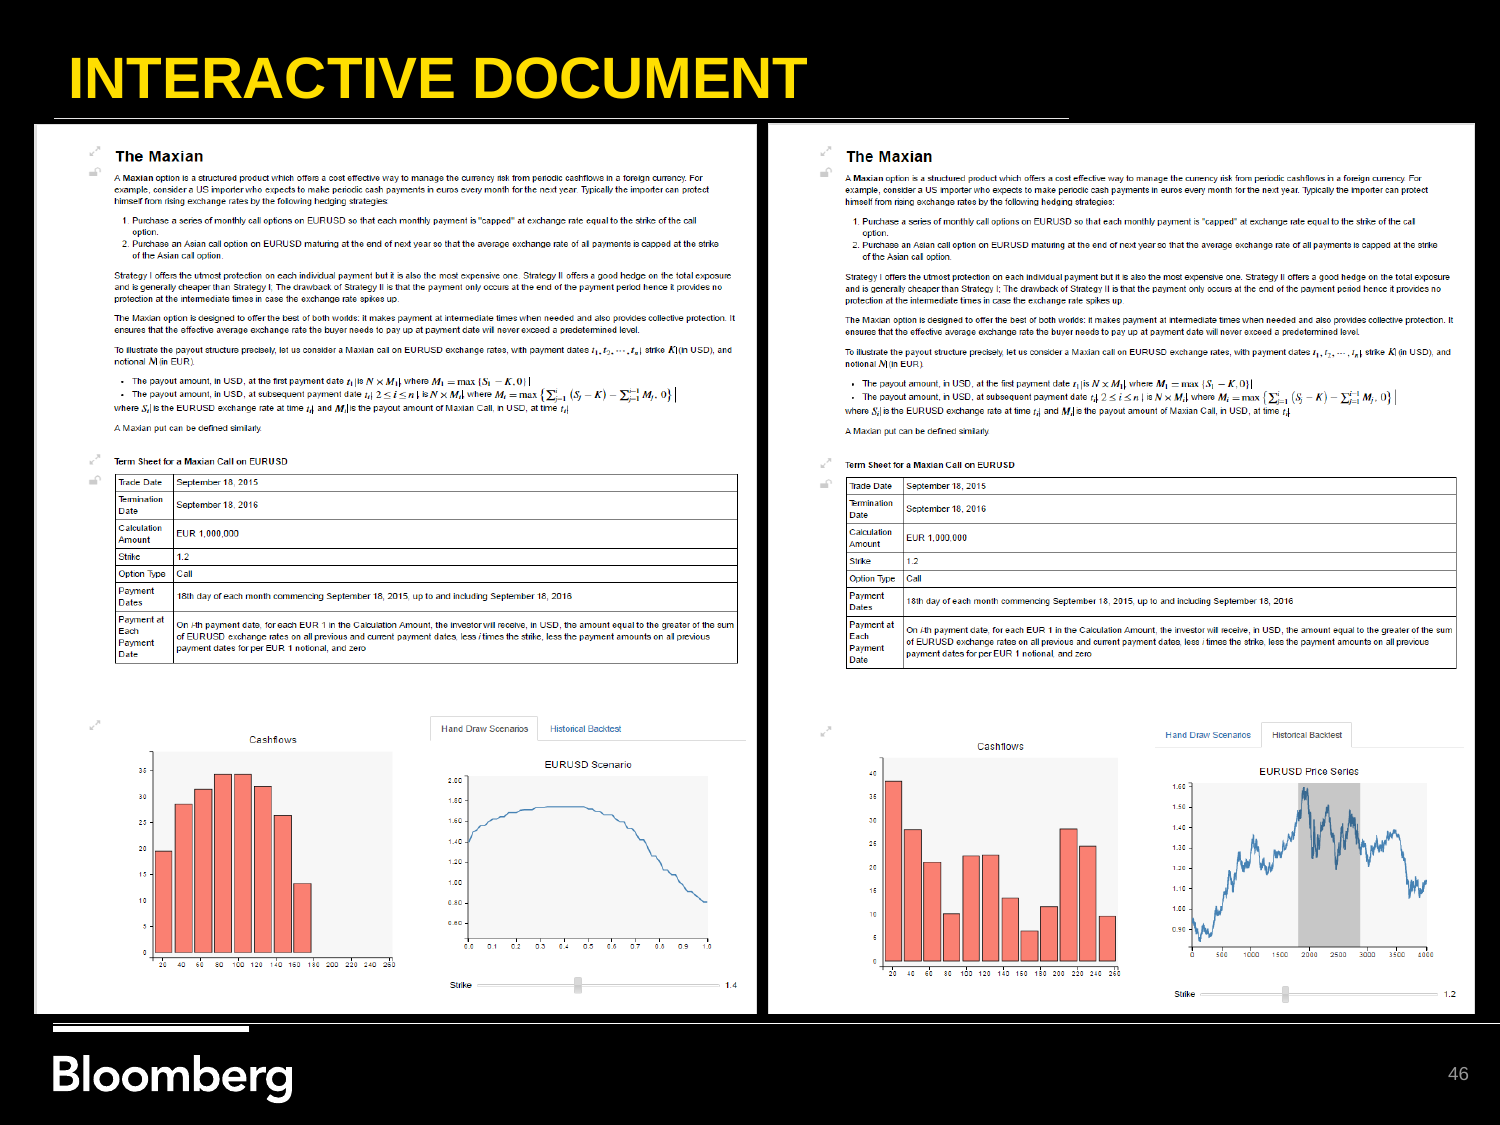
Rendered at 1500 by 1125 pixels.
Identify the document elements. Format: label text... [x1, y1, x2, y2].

title Interactive document [53, 59, 1397, 119]
slide_number 46 [1146, 1042, 1484, 1103]
picture [34, 124, 757, 1014]
picture [768, 123, 1475, 1014]
